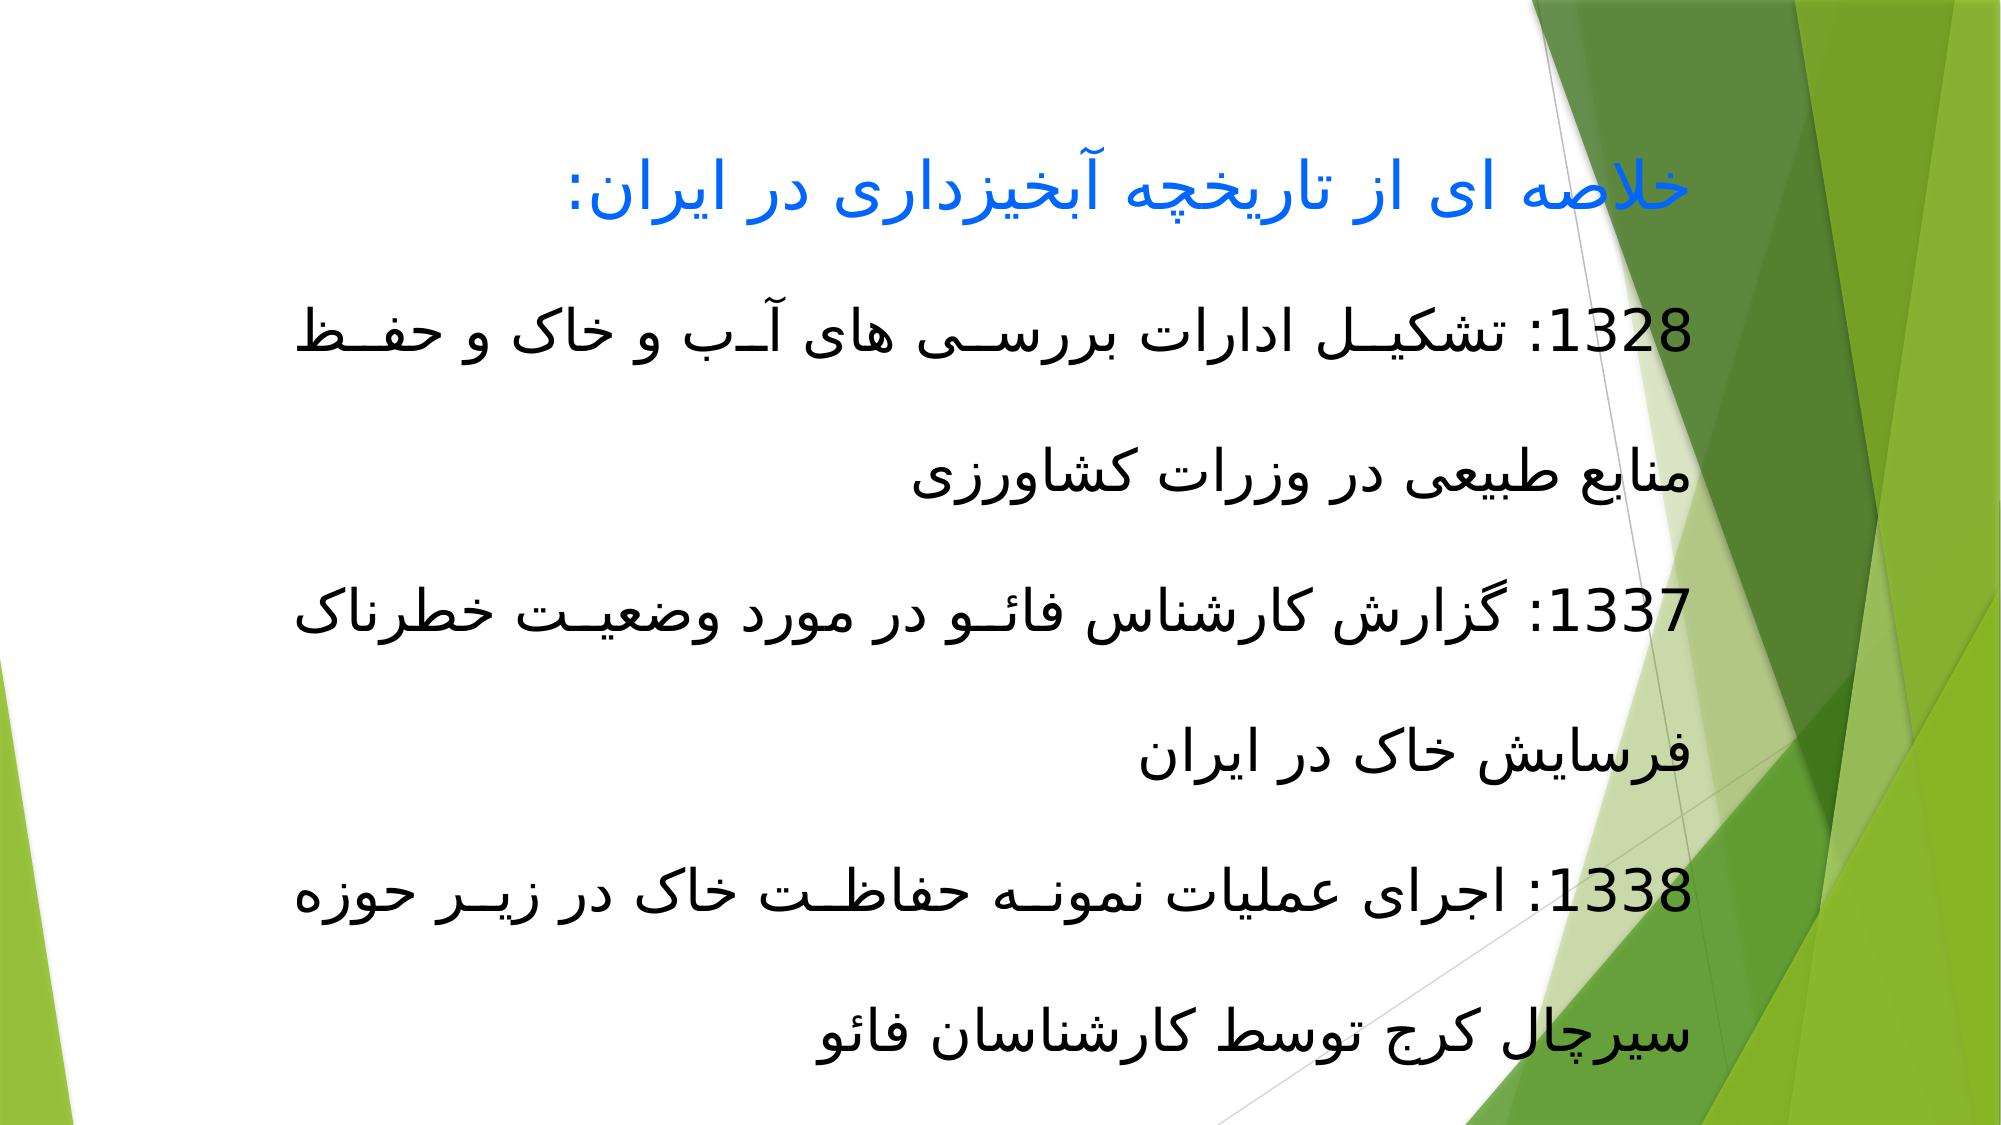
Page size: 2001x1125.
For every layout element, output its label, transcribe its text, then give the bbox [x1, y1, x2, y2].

text_box خلاصه ای از تاریخچه آبخیزداری در ایران: 1328: تشکیل ادارات بررسی های آب و خاک و حفظ منابع طبیعی در وزرات کشاورزی 1337: گزارش کارشناس فائو در مورد وضعیت خطرناک فرسایش خاک در ایران 1338: اجرای عملیات نمونه حفاظت خاک در زیر حوزه سیرچال کرج توسط کارشناسان فائو [279, 55, 1709, 1070]
